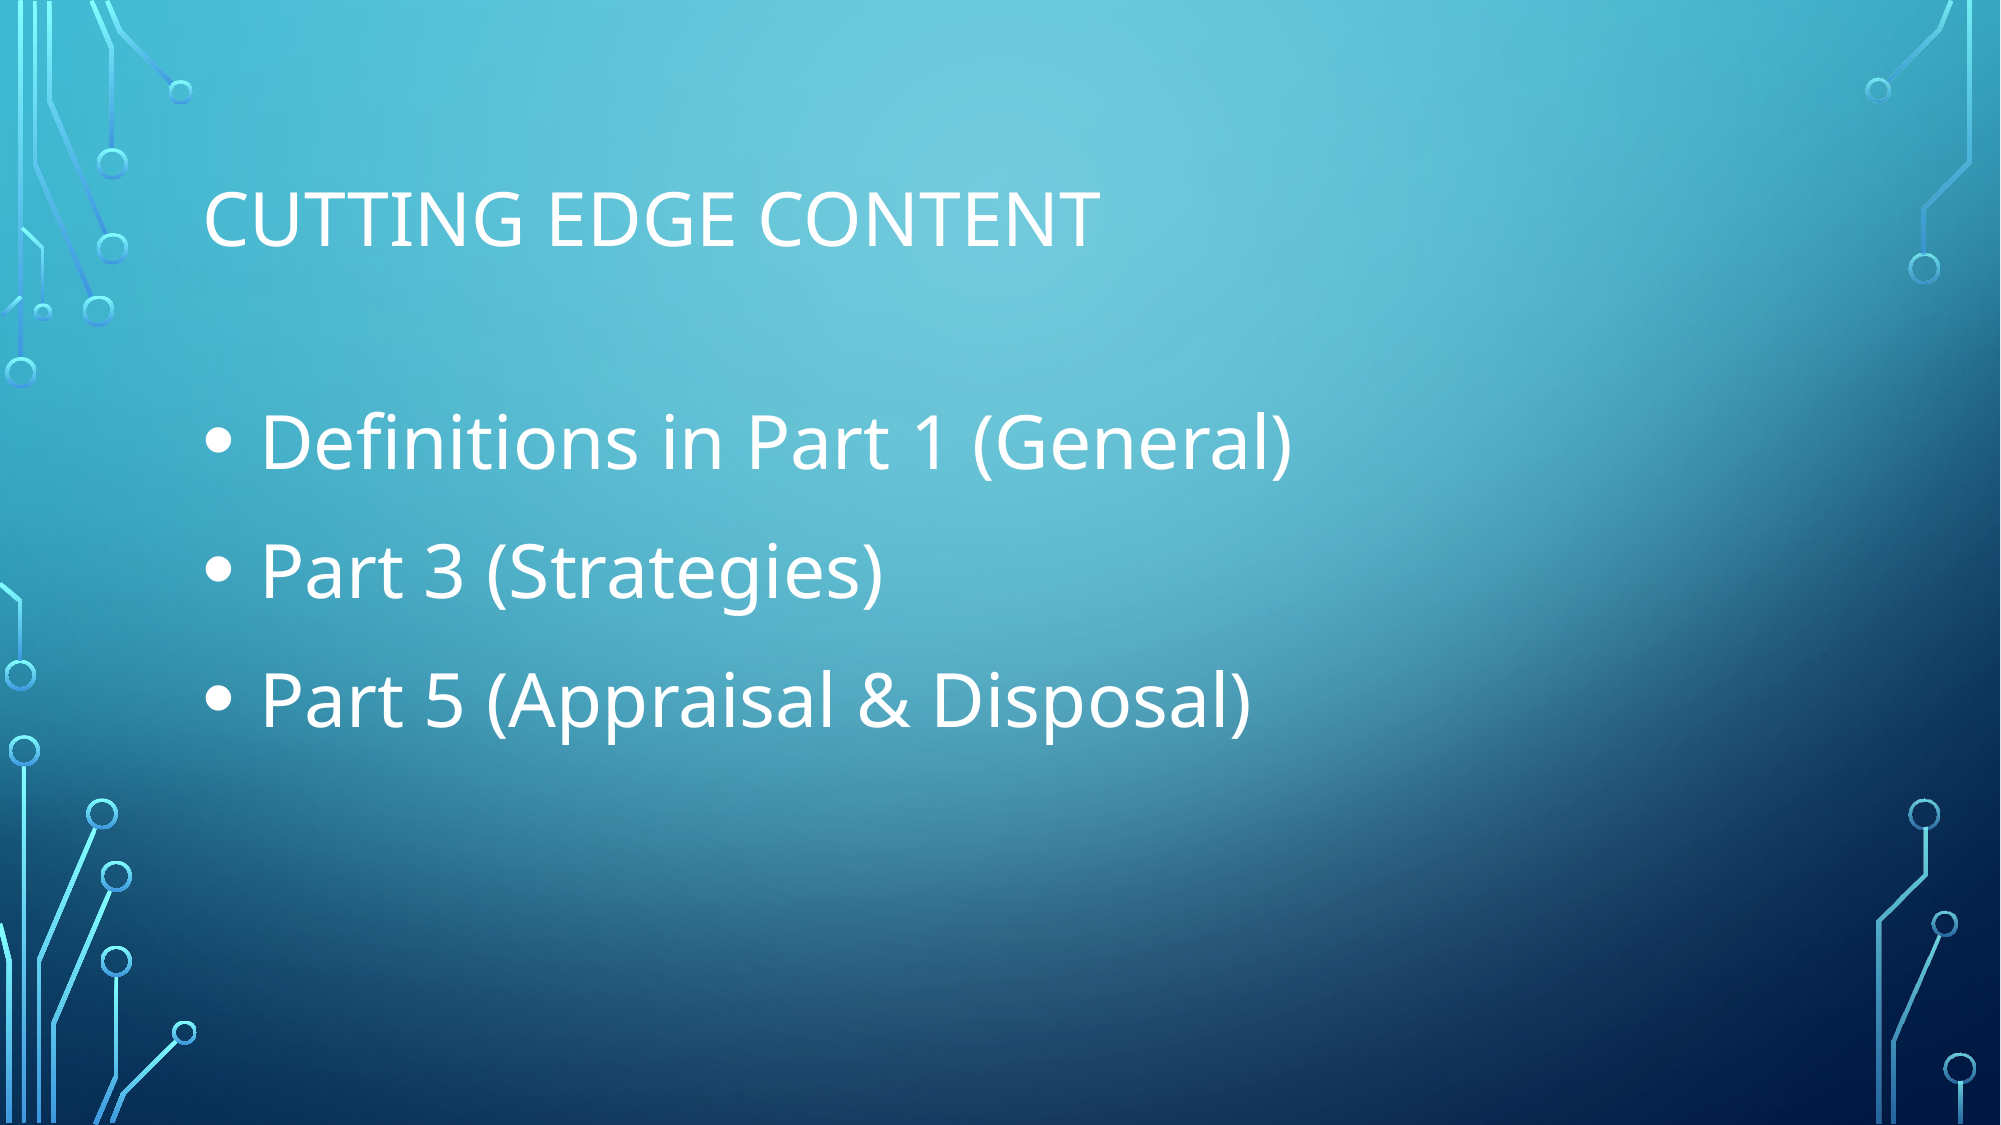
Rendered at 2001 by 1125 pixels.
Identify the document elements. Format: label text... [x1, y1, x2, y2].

title Cutting edge content [187, 101, 1813, 344]
list Definitions in Part 1 (General) Part 3 (Strategies) Part 5 (Appraisal & Disposal) [187, 369, 1813, 950]
